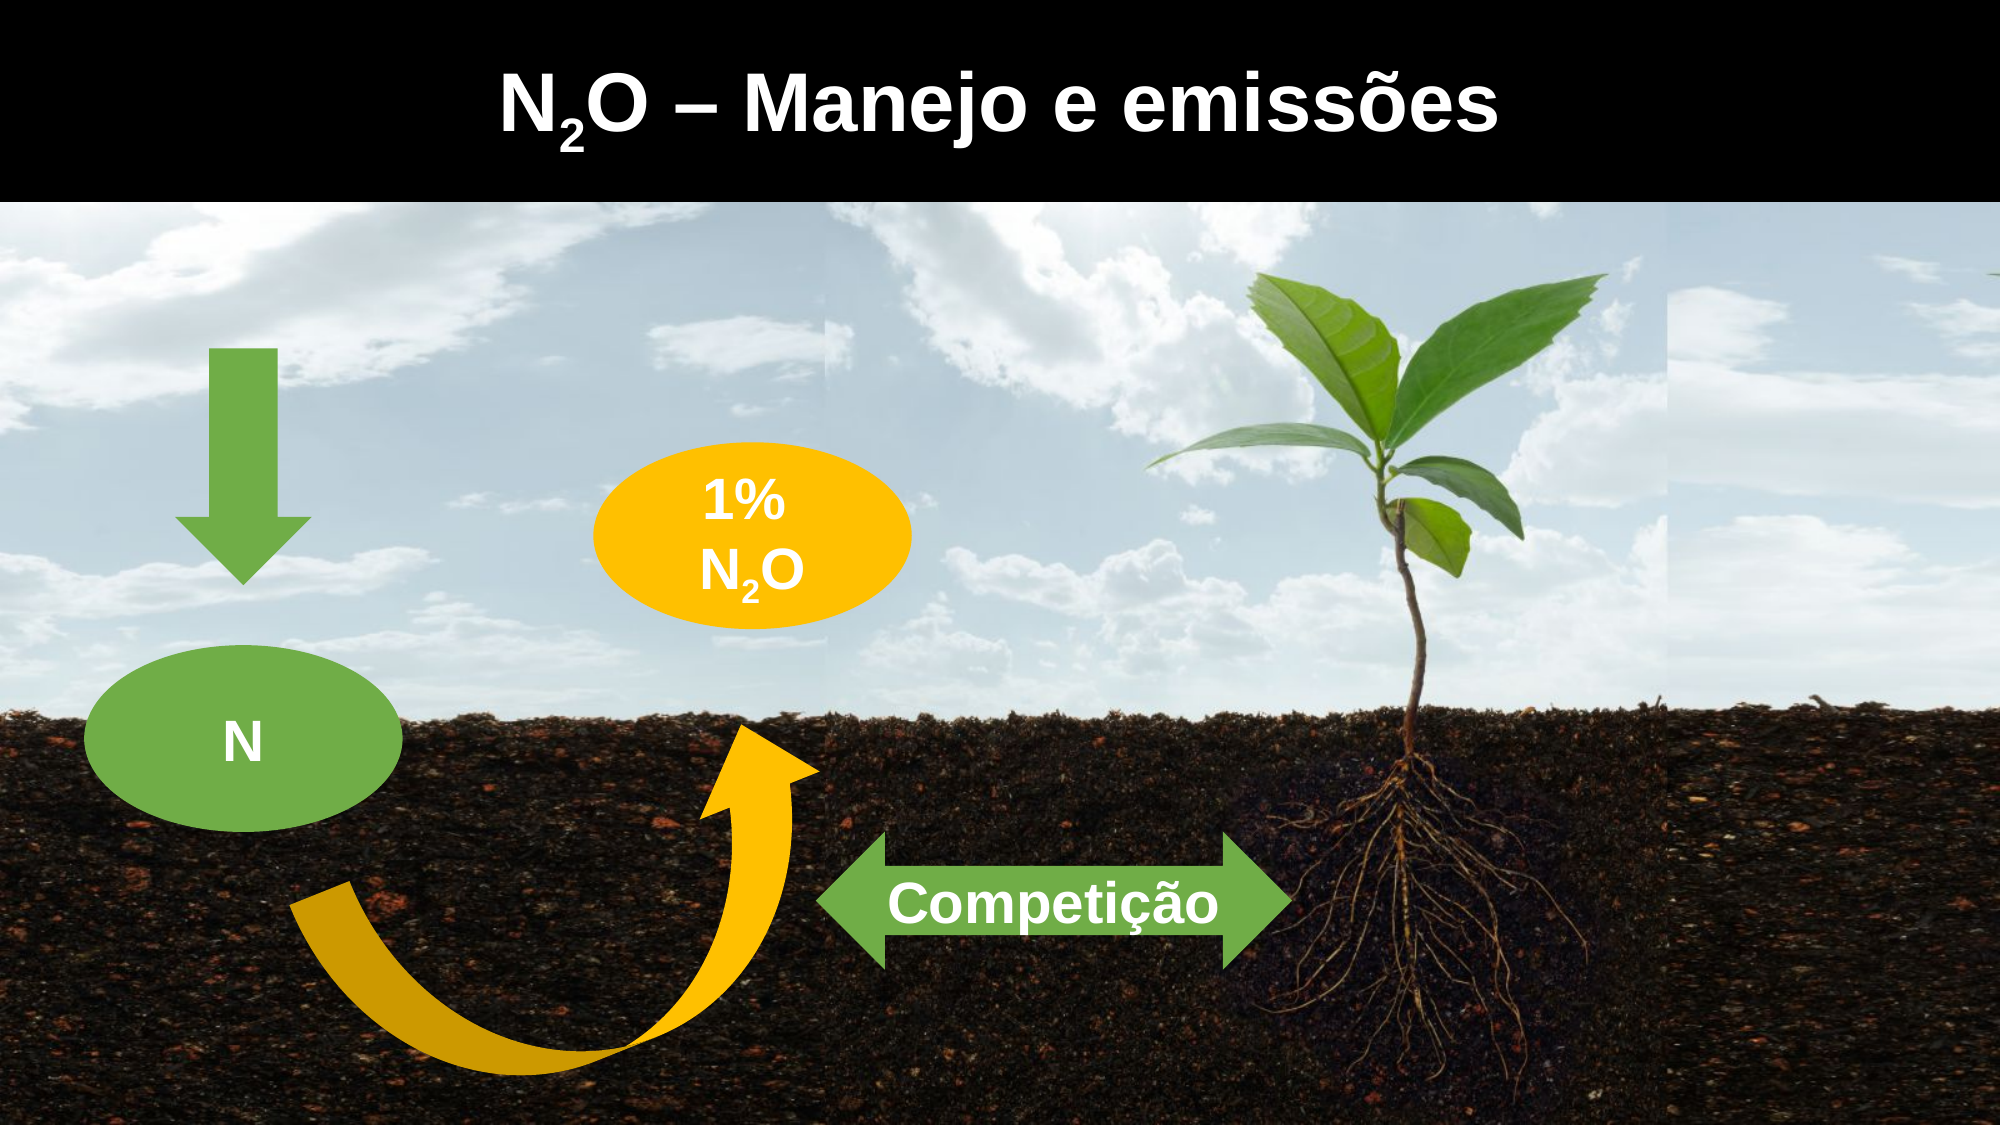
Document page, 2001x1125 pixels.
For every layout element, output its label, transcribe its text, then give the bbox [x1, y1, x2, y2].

text_box N2O – Manejo e emissões [0, 0, 2000, 202]
picture [0, 202, 2000, 1125]
